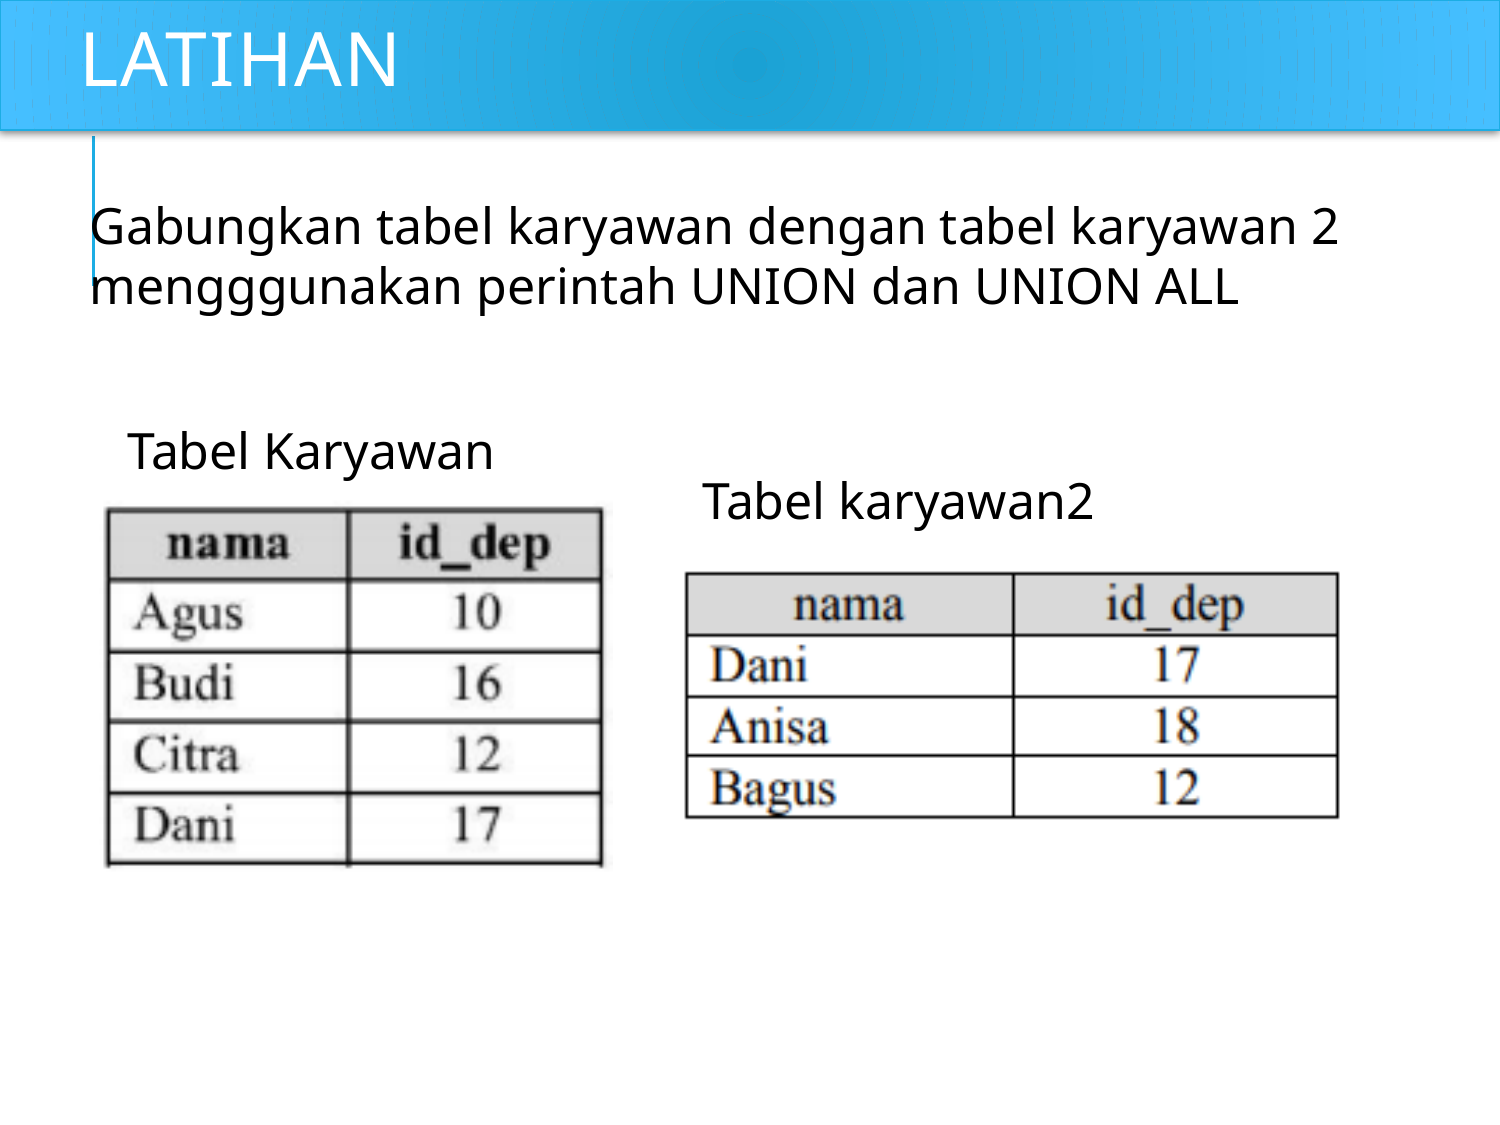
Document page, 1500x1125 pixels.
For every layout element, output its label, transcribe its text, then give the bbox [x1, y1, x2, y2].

text_box Tabel Karyawan [112, 412, 525, 488]
picture [99, 499, 613, 876]
picture [674, 562, 1351, 826]
text_box Gabungkan tabel karyawan dengan tabel karyawan 2 mengggunakan perintah UNION dan UNION ALL [75, 187, 1375, 323]
title Latihan [0, 0, 1500, 131]
text_box Tabel karyawan2 [687, 462, 1213, 538]
